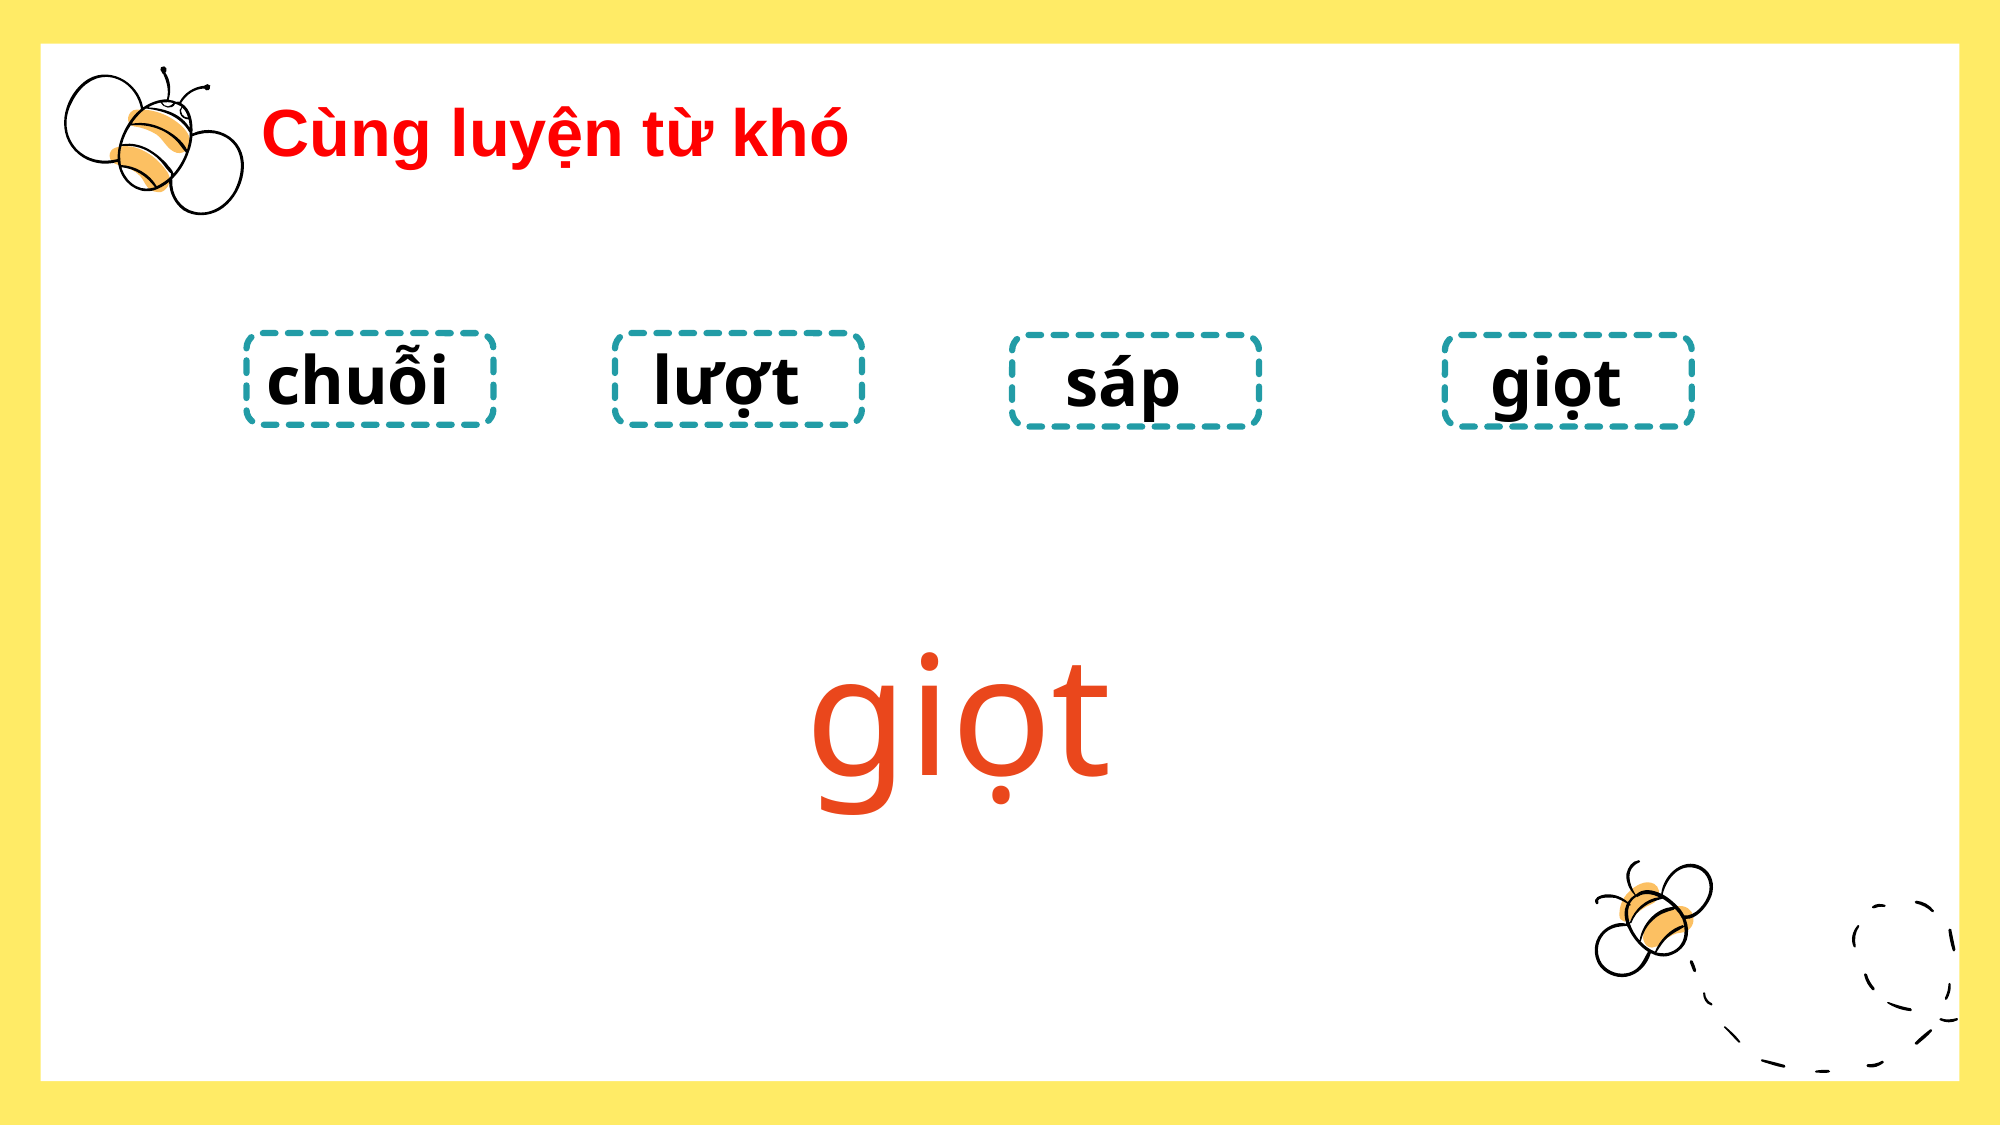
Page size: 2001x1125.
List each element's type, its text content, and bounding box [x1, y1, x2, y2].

text_box giọt [791, 601, 1128, 817]
picture [1594, 739, 1990, 1073]
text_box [234, 331, 494, 425]
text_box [602, 331, 862, 425]
picture [63, 65, 245, 216]
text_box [1432, 333, 1692, 427]
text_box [999, 333, 1260, 427]
text_box Cùng luyện từ khó [247, 82, 882, 177]
